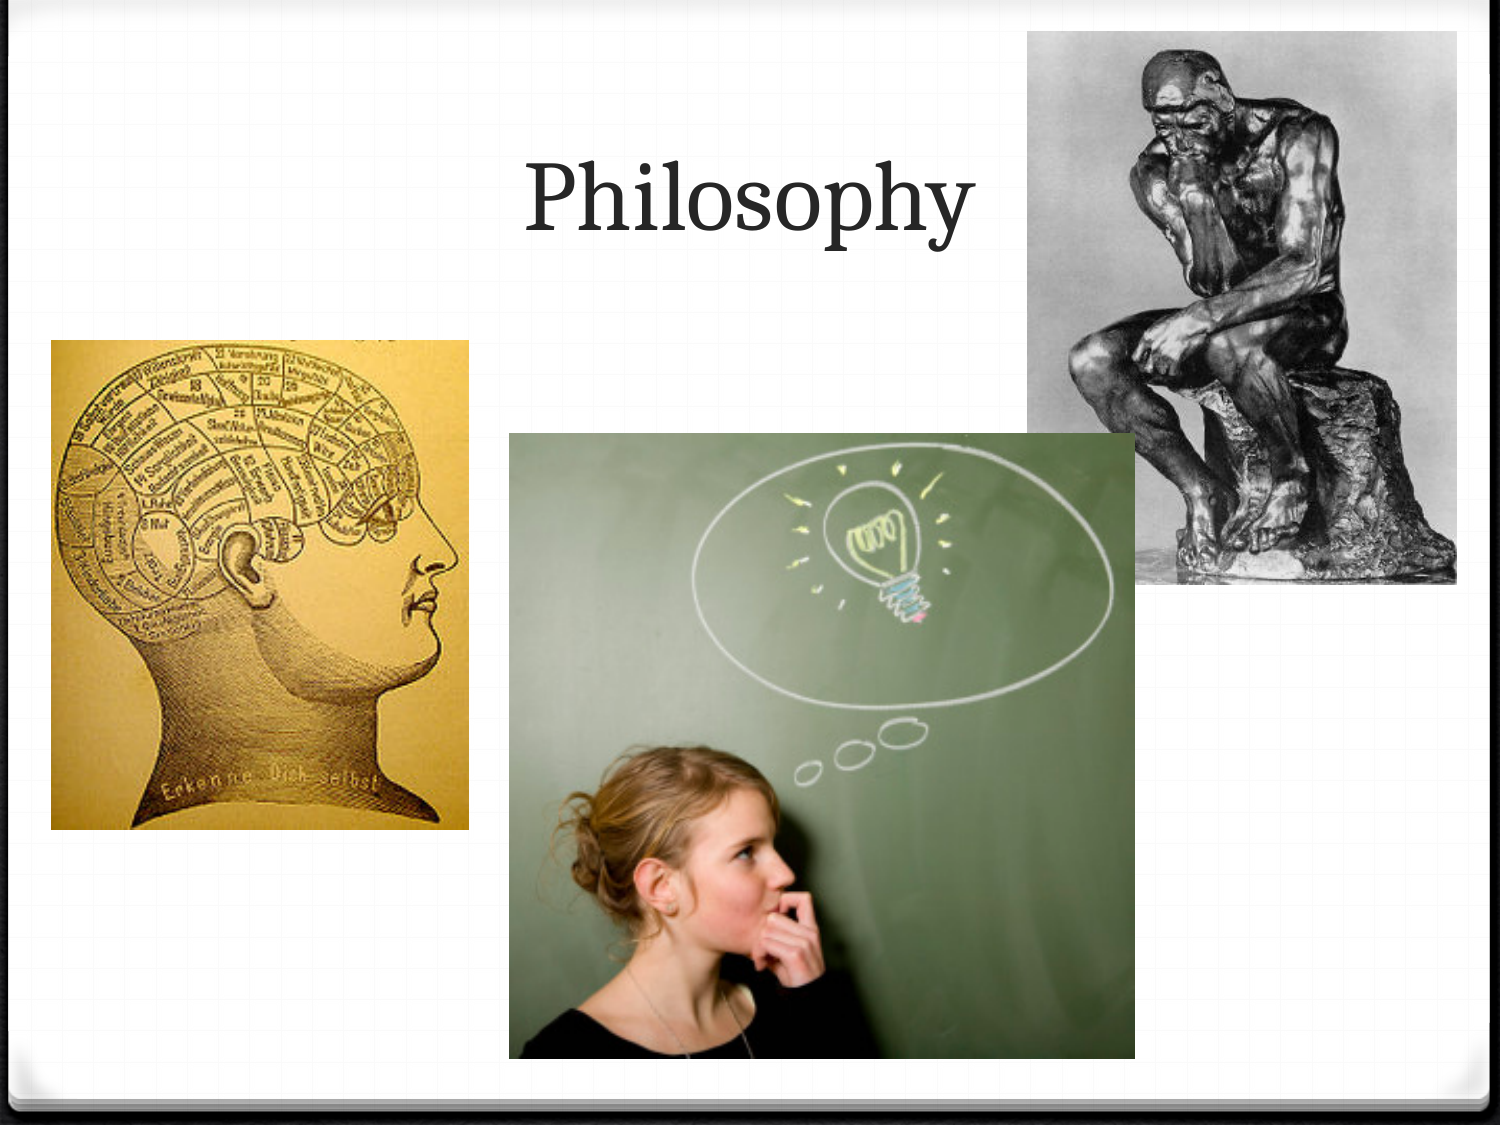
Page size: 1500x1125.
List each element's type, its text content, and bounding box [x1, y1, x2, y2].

picture [0, 0, 1500, 1125]
title Philosophy [90, 71, 1021, 309]
